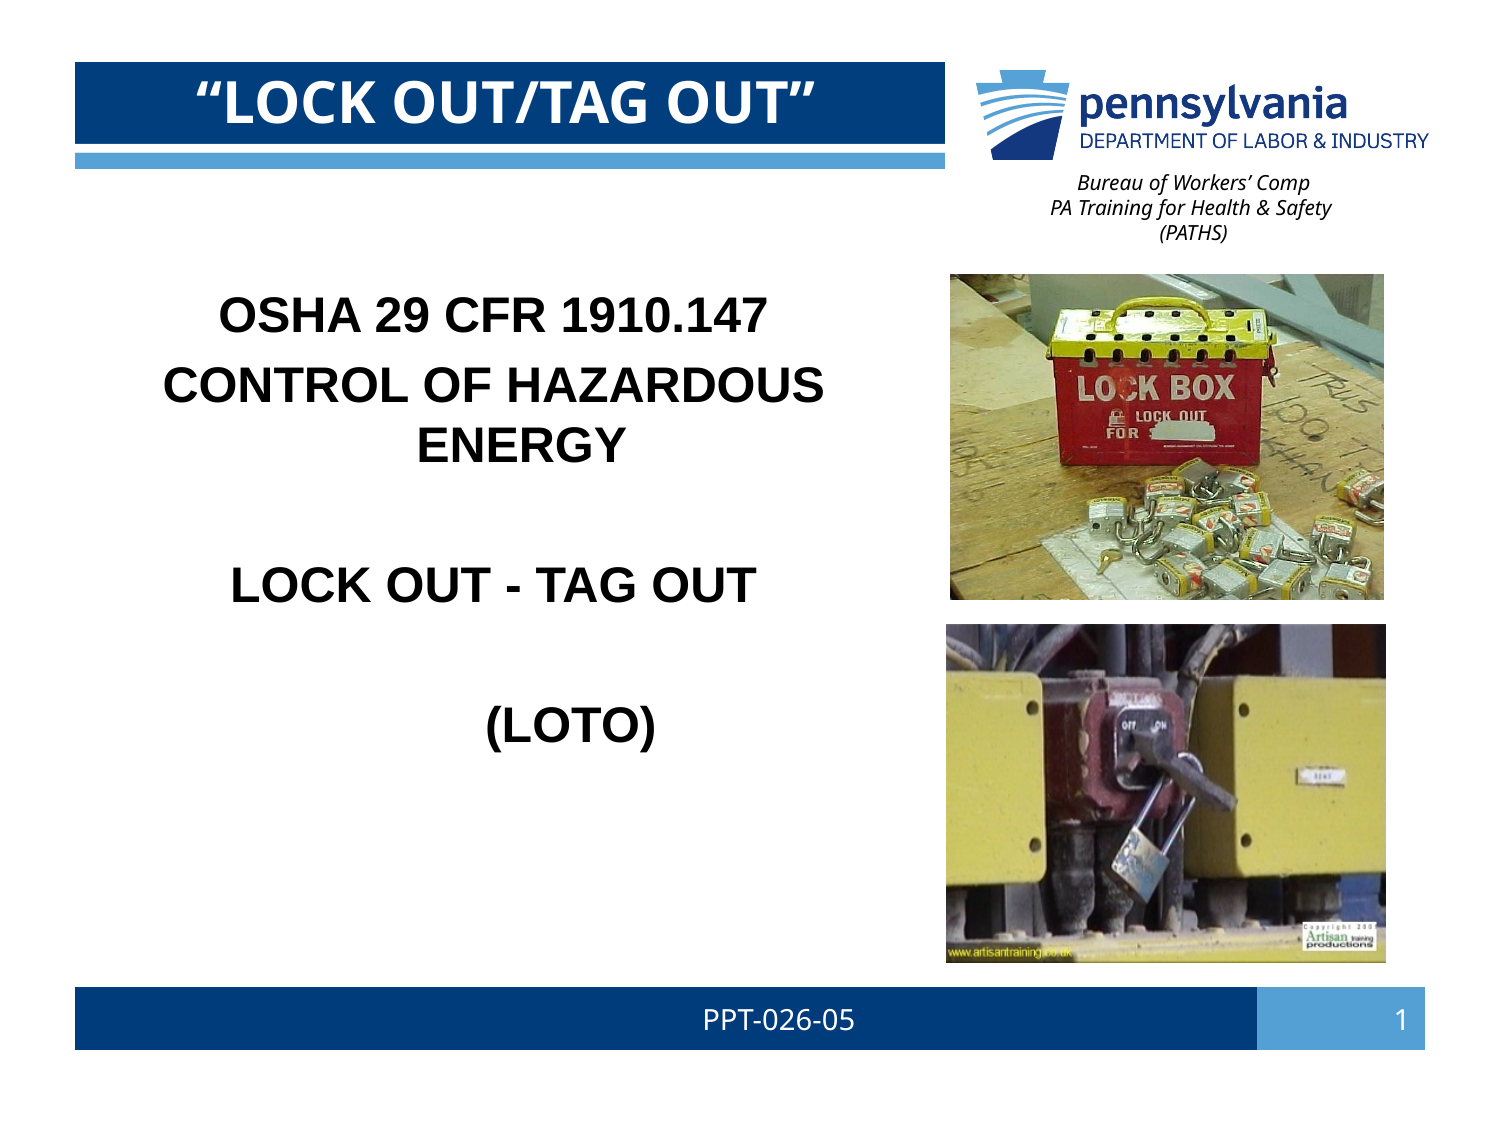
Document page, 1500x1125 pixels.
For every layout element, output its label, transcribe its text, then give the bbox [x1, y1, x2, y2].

list OSHA 29 CFR 1910.147 CONTROL OF HAZARDOUS ENERGY LOCK OUT - TAG OUT (LOTO) [112, 275, 875, 838]
text_box Bureau of Workers’ Comp PA Training for Health & Safety (PATHS) [962, 178, 1425, 253]
picture [74, 987, 1426, 1051]
picture [74, 62, 1430, 170]
picture [949, 274, 1384, 601]
picture [946, 624, 1386, 963]
